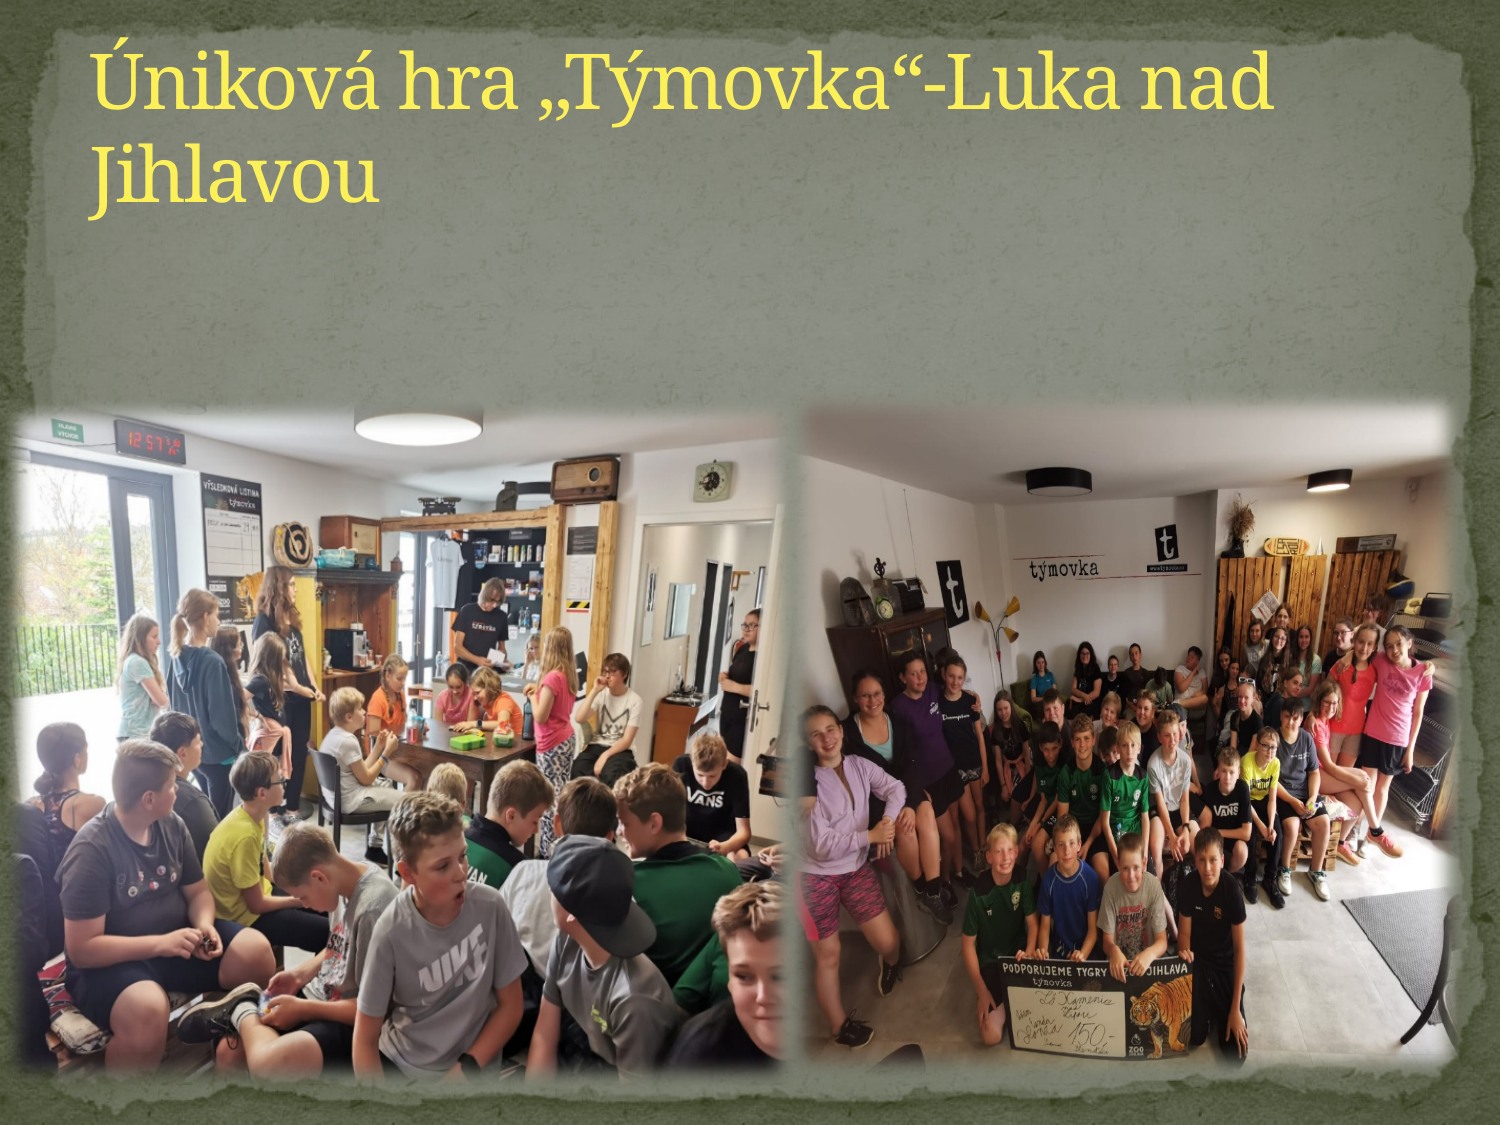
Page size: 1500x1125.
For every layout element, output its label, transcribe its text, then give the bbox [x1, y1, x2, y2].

title Úniková hra ,,Týmovka“-Luka nad Jihlavou [74, 24, 1425, 225]
picture [0, 388, 1465, 1090]
